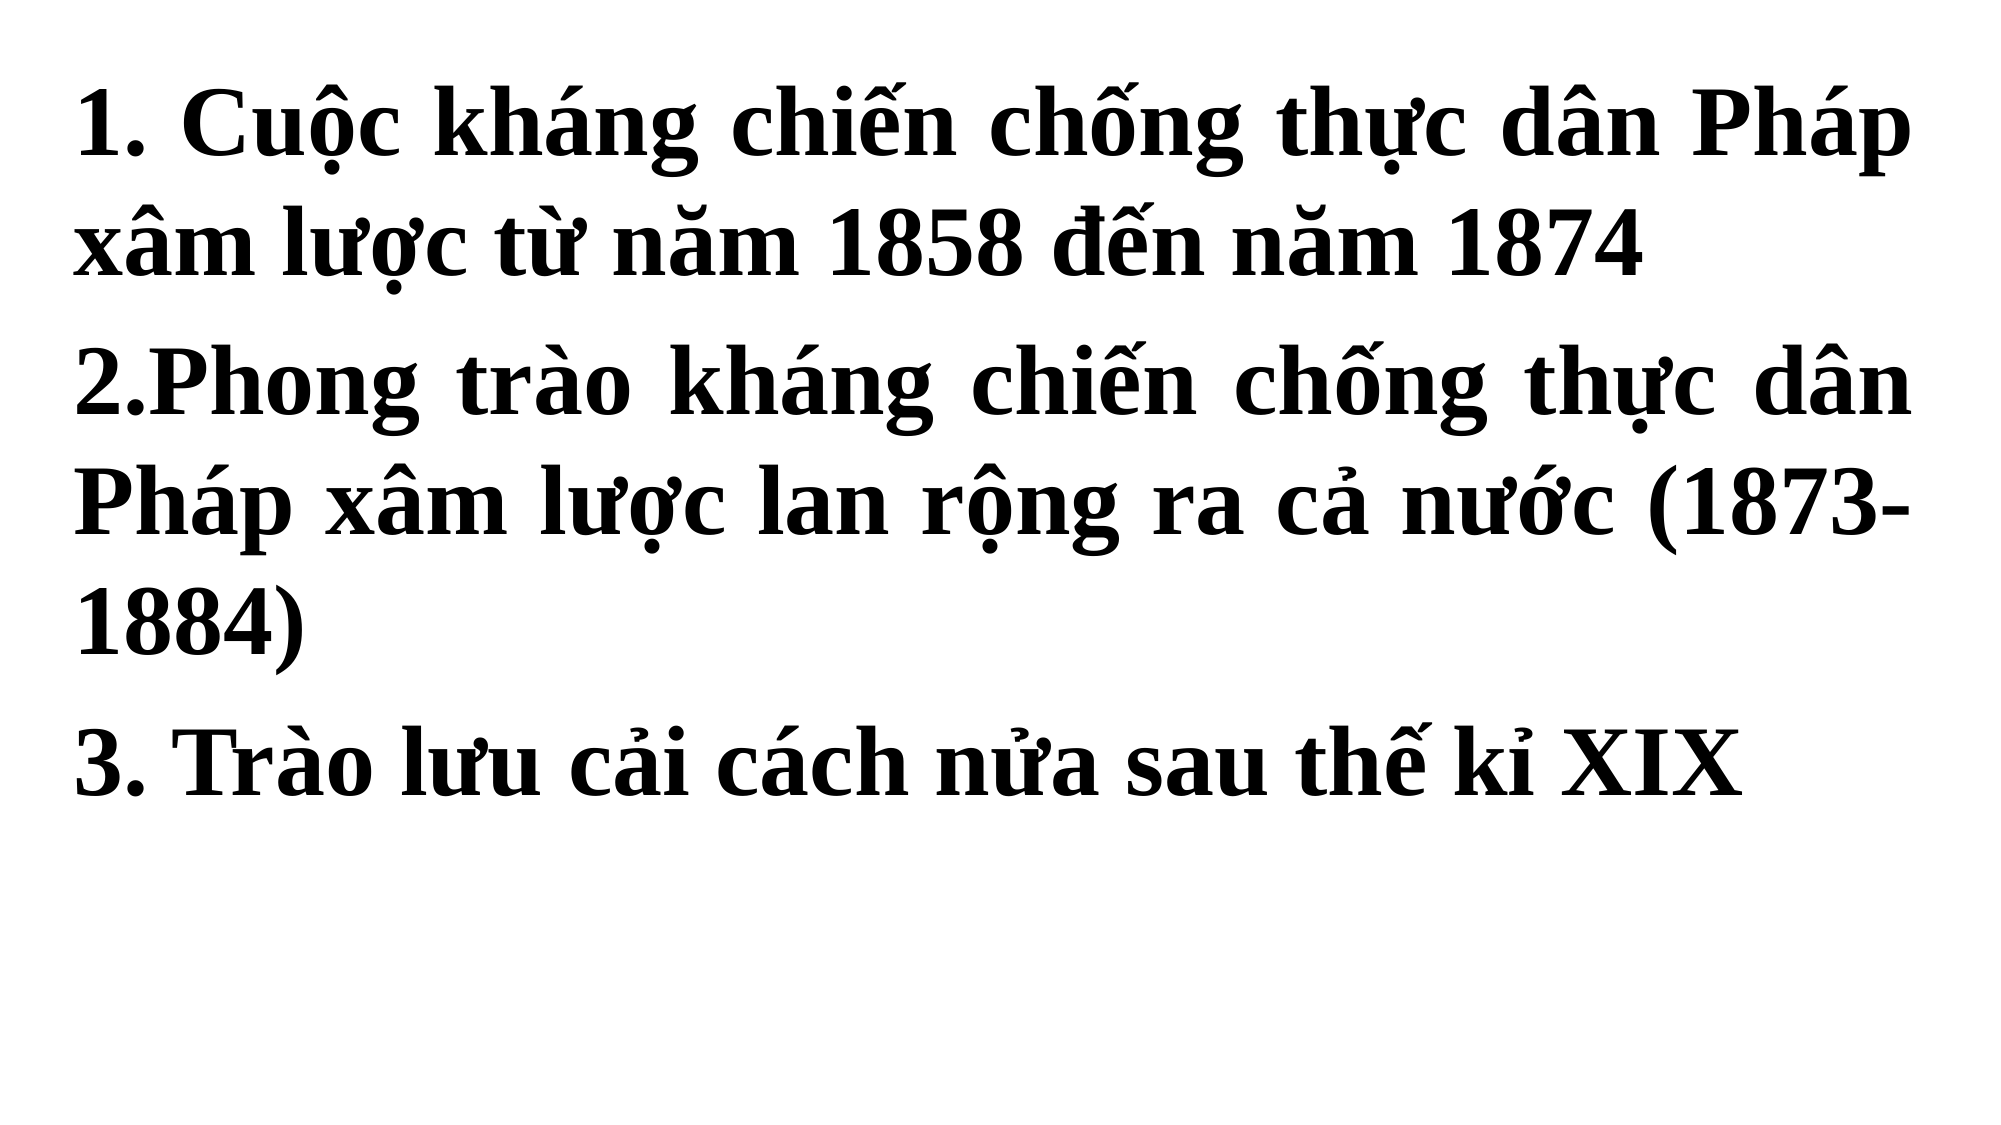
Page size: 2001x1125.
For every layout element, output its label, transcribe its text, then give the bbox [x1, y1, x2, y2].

list 1. Cuộc kháng chiến chống thực dân Pháp xâm lược từ năm 1858 đến năm 1874 2.Phong trào kháng chiến chống thực dân Pháp xâm lược lan rộng ra cả nước (1873-1884) 3. Trào lưu cải cách nửa sau thế kỉ XIX [58, 47, 1931, 1081]
